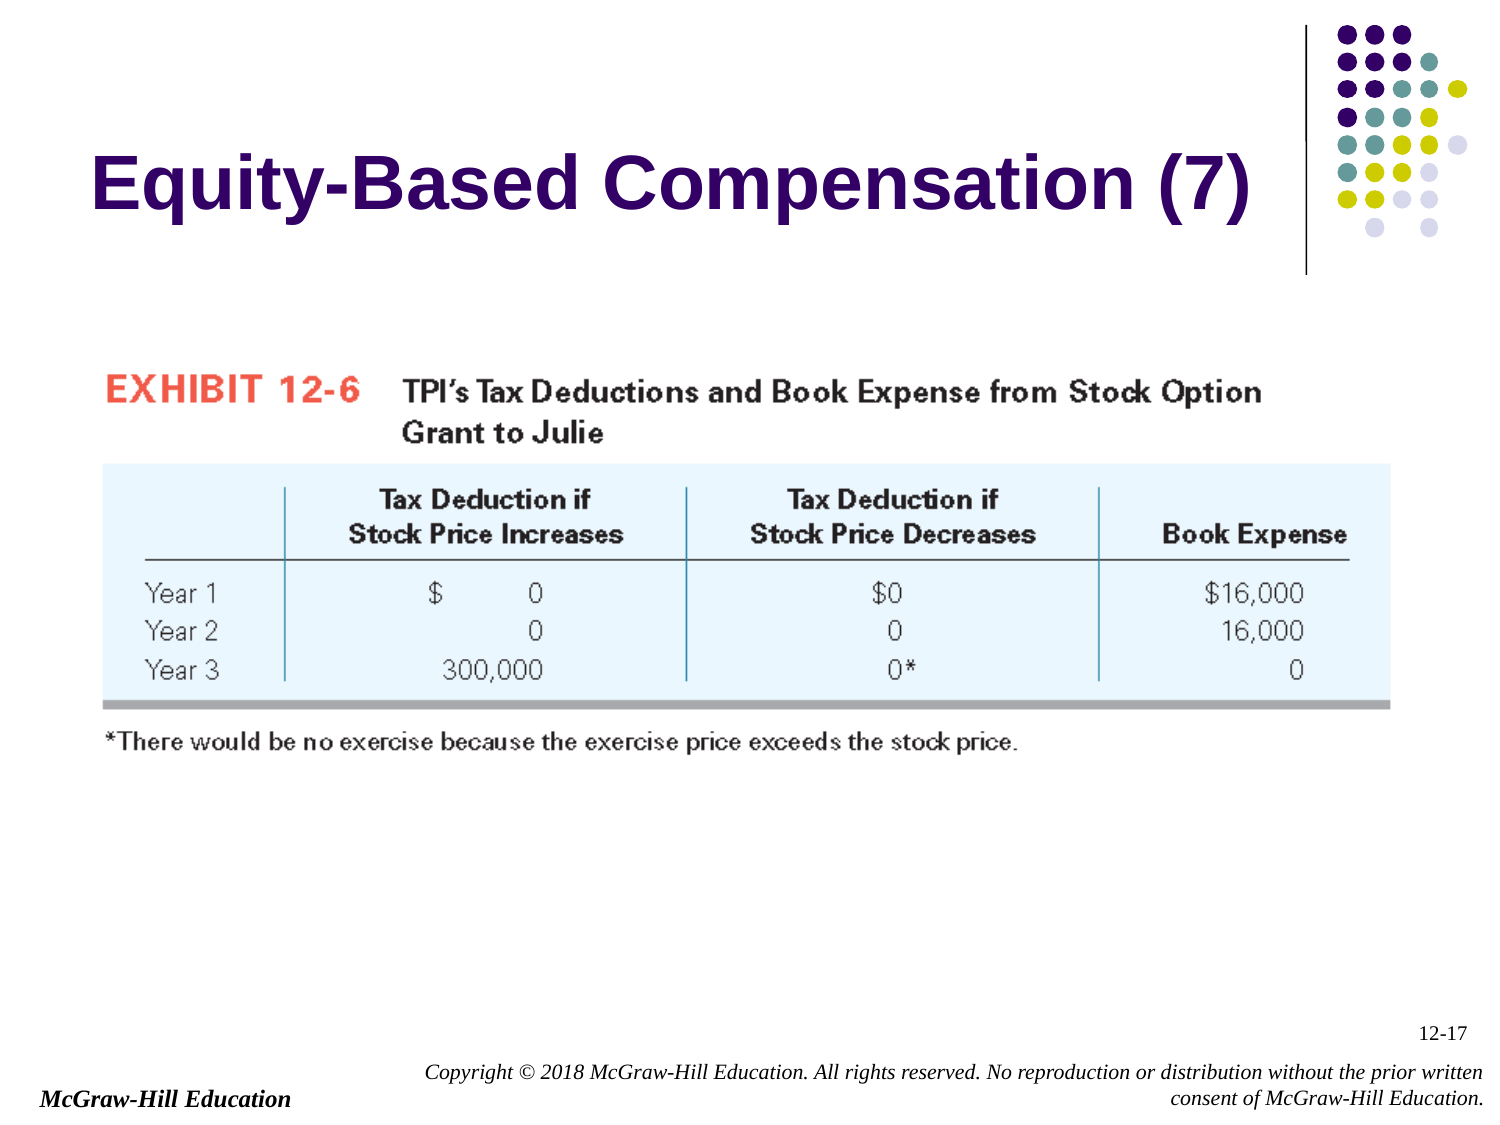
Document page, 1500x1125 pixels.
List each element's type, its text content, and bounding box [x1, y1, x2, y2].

picture [74, 348, 1426, 777]
title Equity-Based Compensation (7) [75, 20, 1313, 233]
